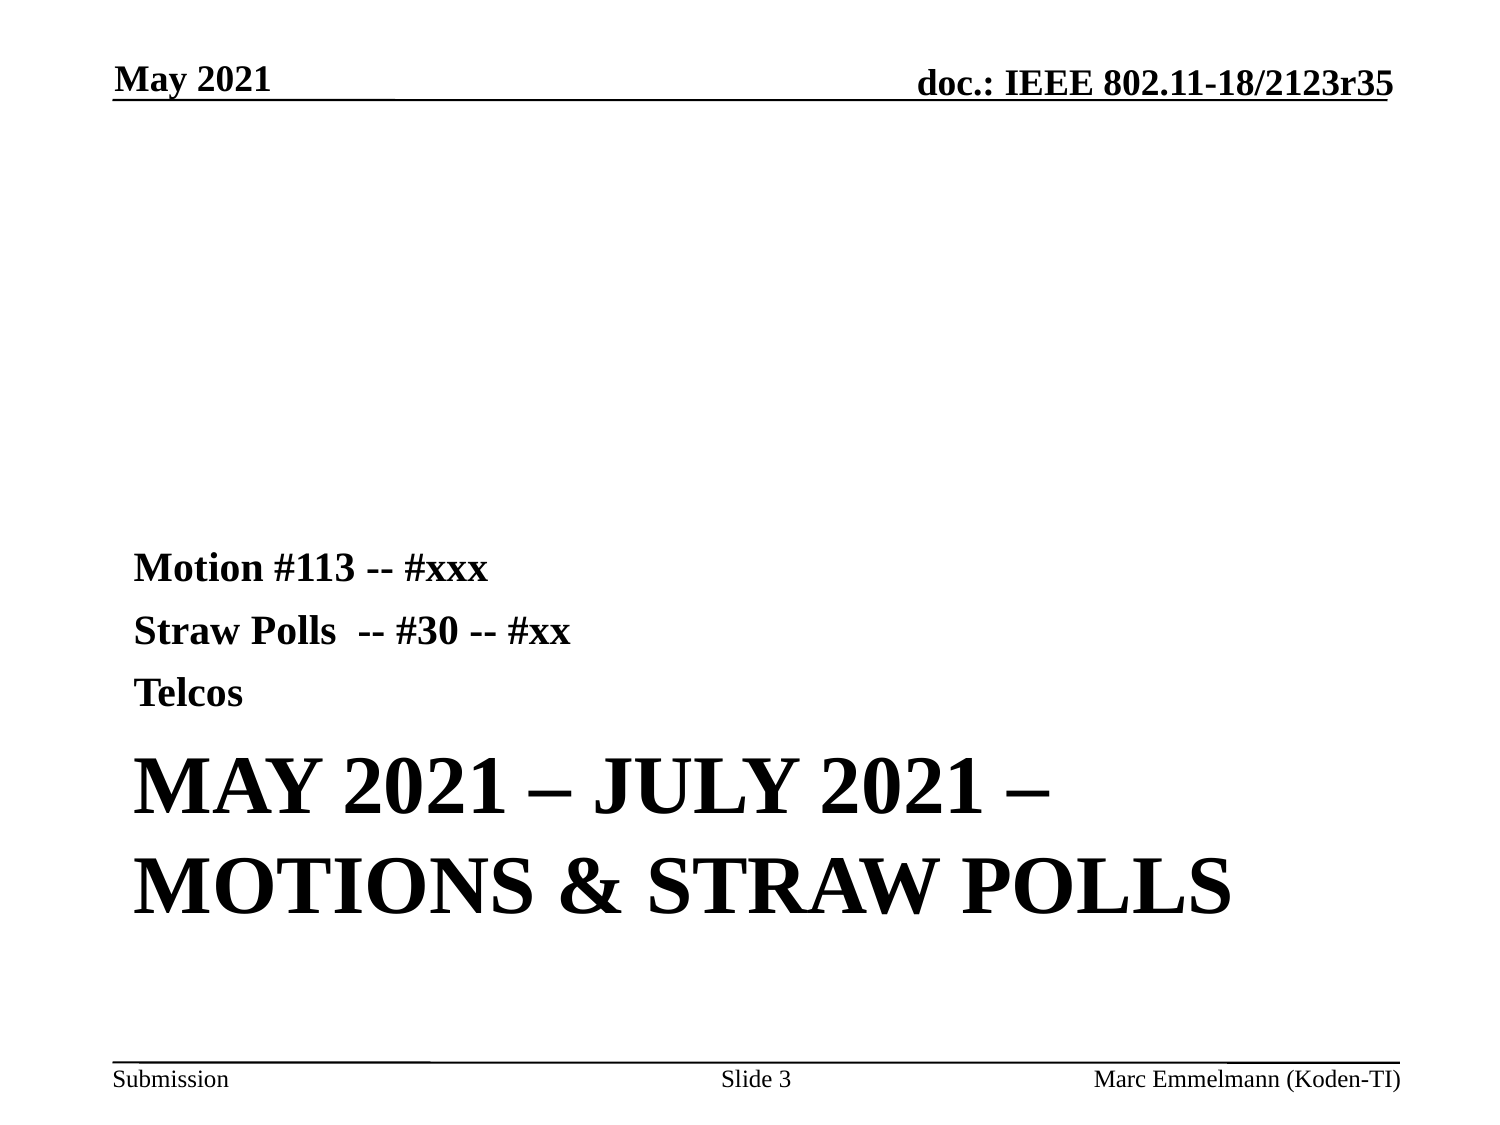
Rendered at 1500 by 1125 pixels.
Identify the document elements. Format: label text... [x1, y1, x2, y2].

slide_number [114, 54, 423, 100]
slide_number Slide 3 [712, 1061, 800, 1123]
footer Marc Emmelmann (Koden-TI) [878, 1061, 1402, 1093]
list Motion #113 -- #xxx Straw Polls -- #30 -- #xx Telcos [118, 476, 1394, 724]
title May 2021 – July 2021 – Motions & Straw Polls [118, 724, 1394, 947]
